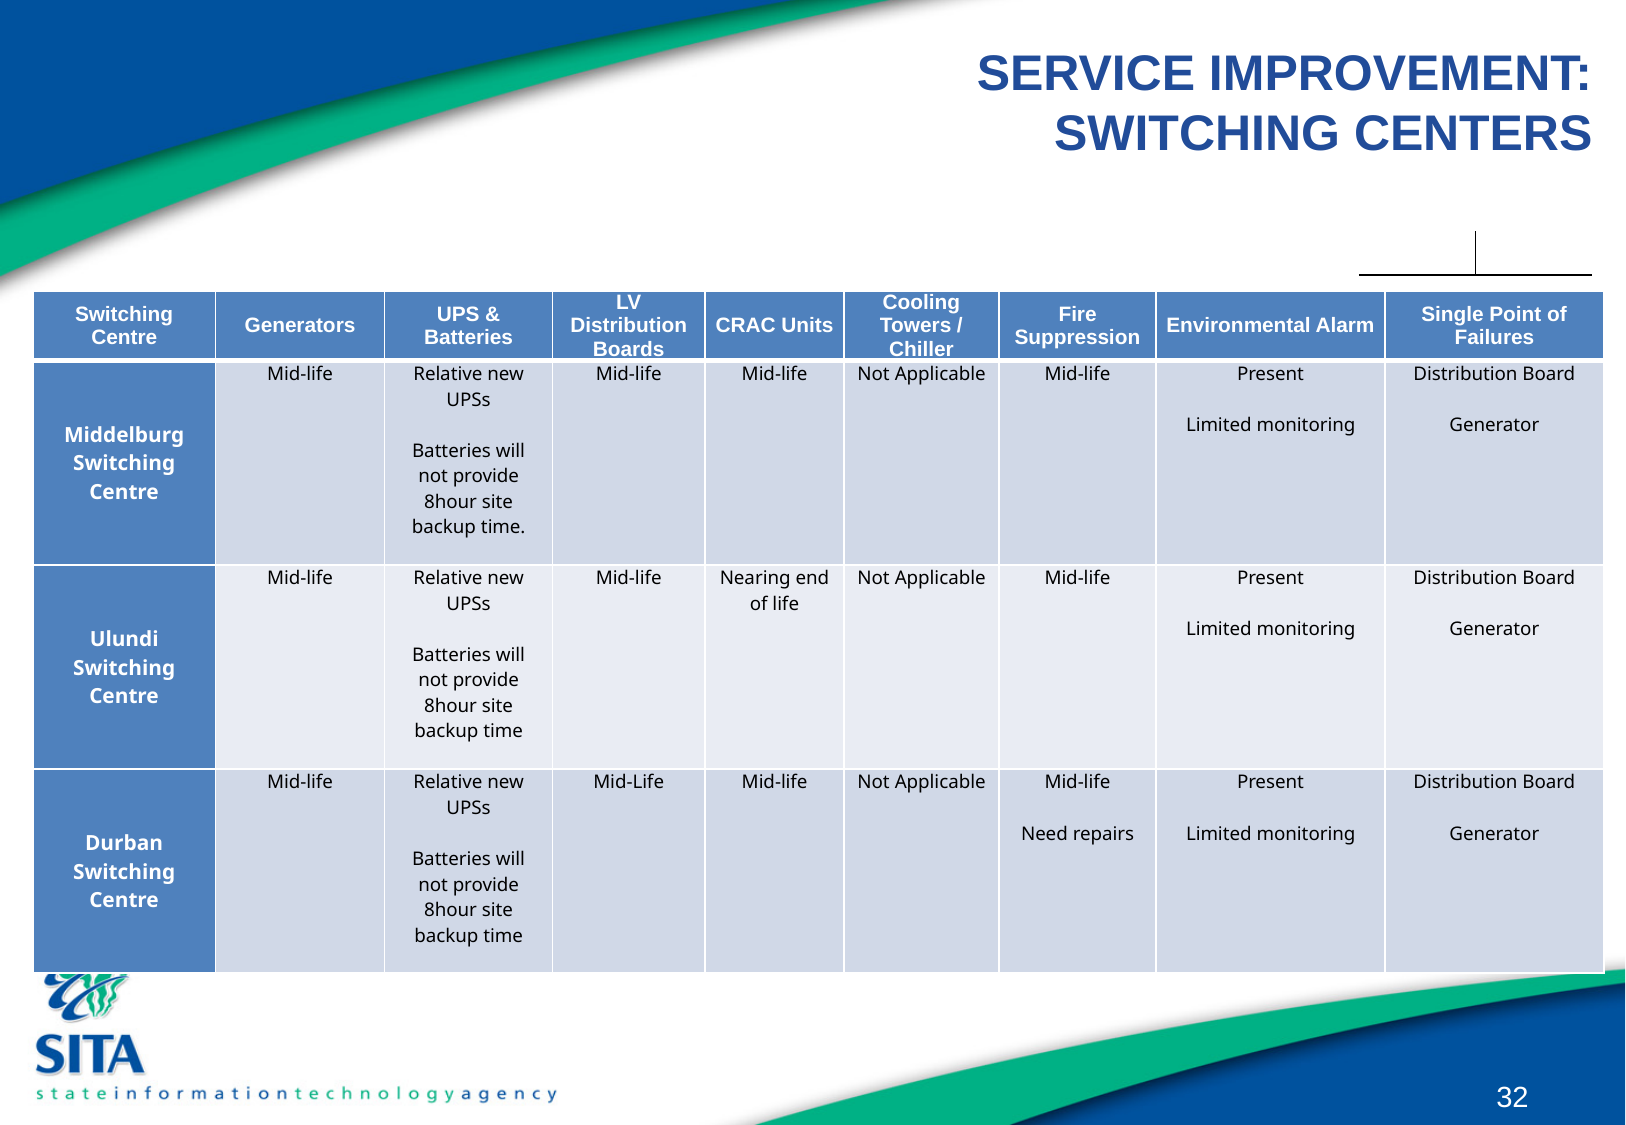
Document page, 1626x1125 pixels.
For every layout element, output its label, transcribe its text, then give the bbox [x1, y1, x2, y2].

table_header LV Distribution Boards [553, 292, 704, 358]
table_cell Present Limited monitoring [1157, 363, 1384, 564]
table_header Generators [216, 292, 384, 358]
table_cell Present Limited monitoring [1157, 566, 1384, 768]
table_cell Mid-life [706, 770, 843, 972]
table_header Switching Centre [34, 292, 215, 358]
table_header Cooling Towers / Chiller [845, 292, 998, 358]
table_cell Not Applicable [845, 566, 998, 768]
slide_number 32 [1164, 1070, 1544, 1103]
table_cell Not Applicable [845, 363, 998, 564]
table_cell Mid-life Need repairs [1000, 770, 1155, 972]
table_cell Distribution Board Generator [1386, 566, 1603, 768]
table_cell Durban Switching Centre [34, 770, 215, 972]
table_cell Mid-life [553, 566, 704, 768]
table_cell Mid-life [216, 566, 384, 768]
table_cell Distribution Board Generator [1386, 363, 1603, 564]
title SERVICE IMPROVEMENT: SWITCHING CENTERS [31, 39, 1593, 161]
table_cell Mid-life [216, 770, 384, 972]
table_cell Mid-life [216, 363, 384, 564]
table_cell Mid-life [706, 363, 843, 564]
table_cell Present Limited monitoring [1157, 770, 1384, 972]
table_cell Not Applicable [845, 770, 998, 972]
table_cell Relative new UPSs Batteries will not provide 8hour site backup time [385, 566, 552, 768]
table_cell Relative new UPSs Batteries will not provide 8hour site backup time. [385, 363, 552, 564]
table_cell Mid-Life [553, 770, 704, 972]
table_cell Middelburg Switching Centre [34, 363, 215, 564]
picture [0, 0, 1626, 1125]
table_cell Distribution Board Generator [1386, 770, 1603, 972]
table_header UPS & Batteries [385, 292, 552, 358]
table_cell Mid-life [1000, 363, 1155, 564]
table_header Fire Suppression [1000, 292, 1155, 358]
table_cell Ulundi Switching Centre [34, 566, 215, 768]
table_cell Relative new UPSs Batteries will not provide 8hour site backup time [385, 770, 552, 972]
table_header CRAC Units [706, 292, 843, 358]
table_cell Nearing end of life [706, 566, 843, 768]
table_cell Mid-life [553, 363, 704, 564]
table_cell Mid-life [1000, 566, 1155, 768]
table_header Environmental Alarm [1157, 292, 1384, 358]
table_header Single Point of Failures [1386, 292, 1603, 358]
